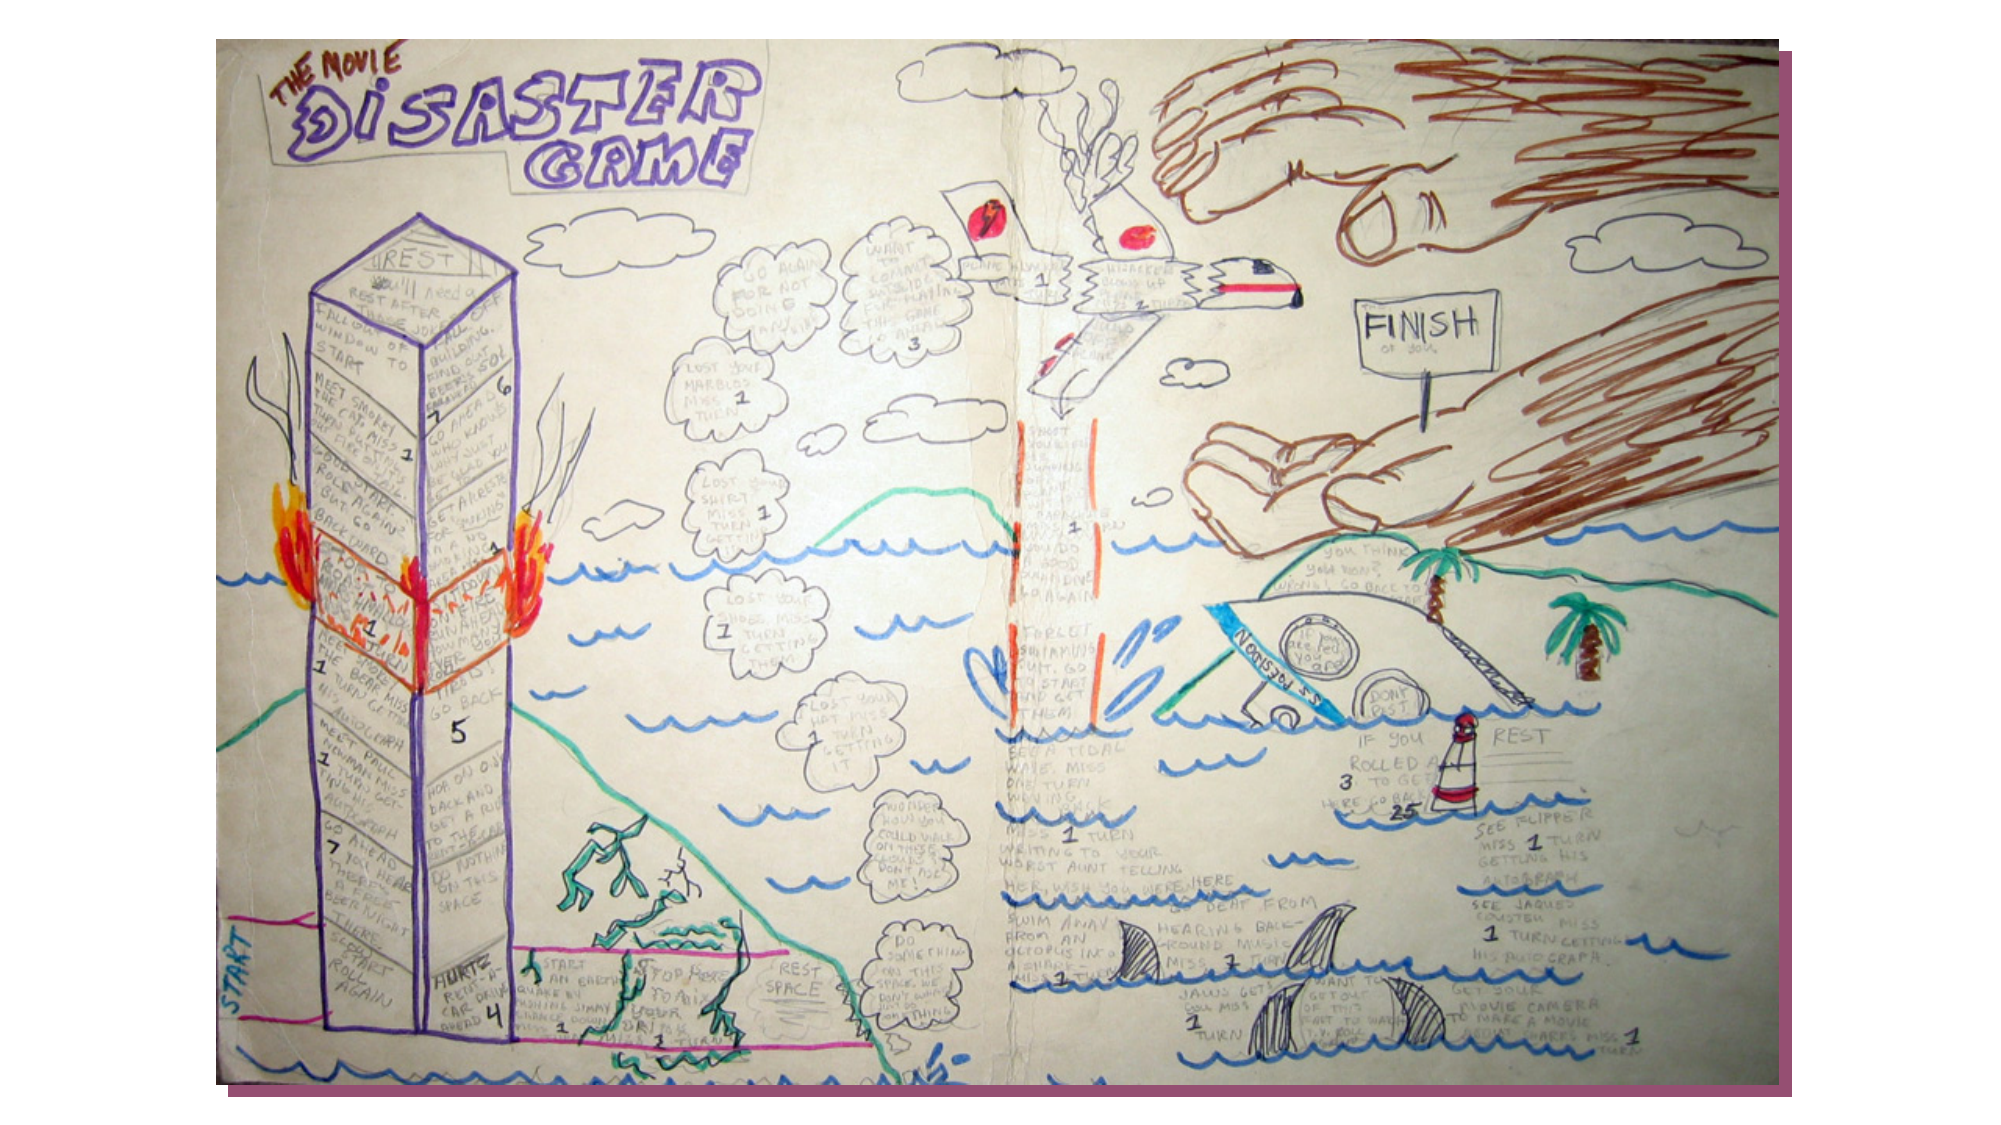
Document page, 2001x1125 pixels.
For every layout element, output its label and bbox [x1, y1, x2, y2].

picture [216, 39, 1779, 1085]
